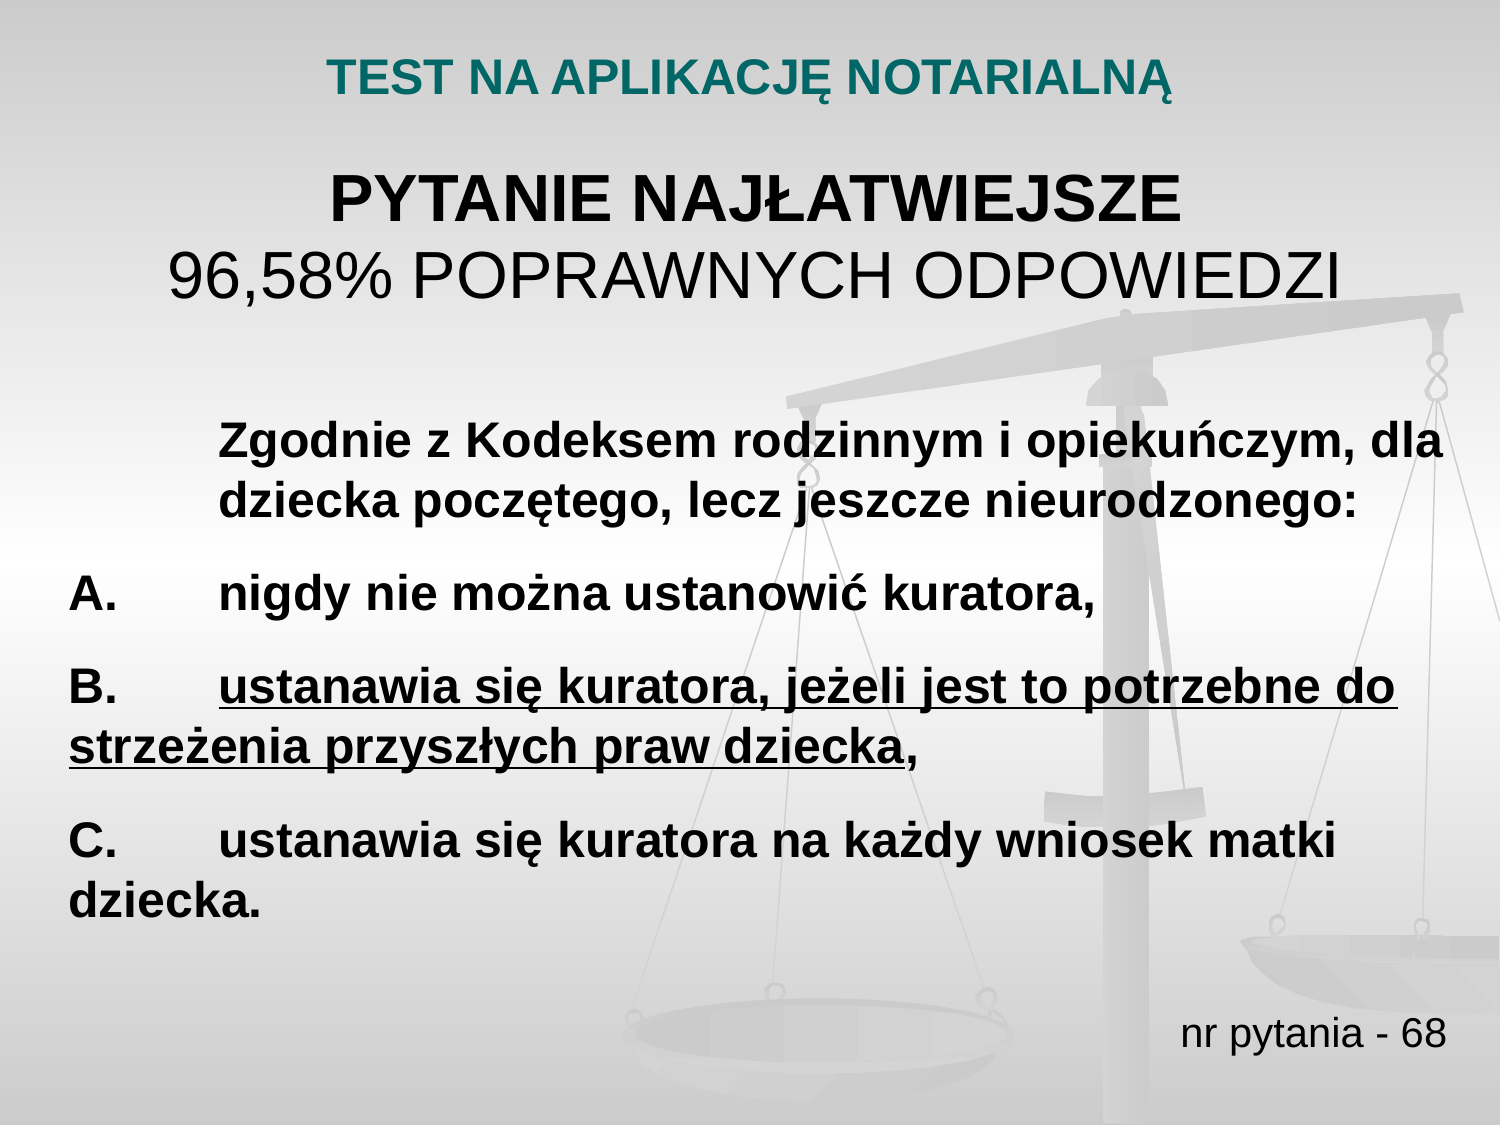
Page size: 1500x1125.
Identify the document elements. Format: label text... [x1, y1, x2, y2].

title TEST NA APLIKACJĘ NOTARIALNĄ [74, 45, 1426, 162]
list PYTANIE NAJŁATWIEJSZE 96,58% POPRAWNYCH ODPOWIEDZI [74, 162, 1438, 326]
list Zgodnie z Kodeksem rodzinnym i opiekuńczym, dla dziecka poczętego, lecz jeszcze nieurodzonego: A. nigdy nie można ustanowić kuratora, B. ustanawia się kuratora, jeżeli jest to potrzebne do strzeżenia przyszłych praw dziecka, C. ustanawia się kuratora na każdy wniosek matki dziecka. nr pytania - 68 [24, 399, 1463, 1088]
